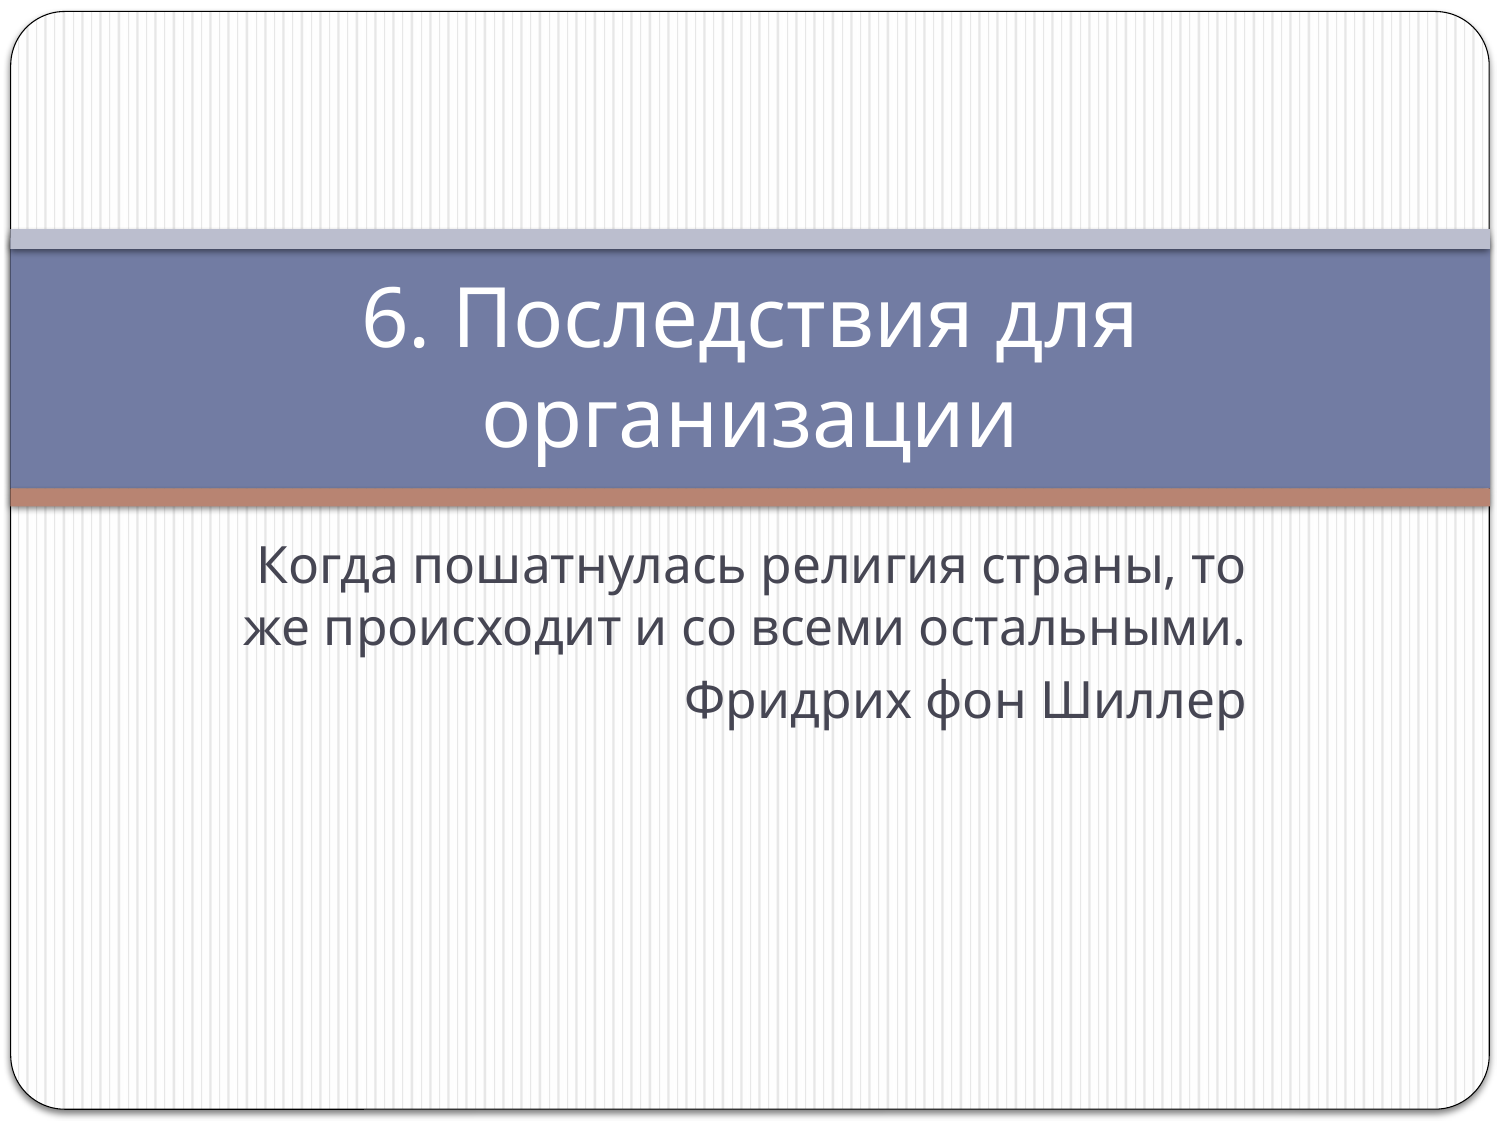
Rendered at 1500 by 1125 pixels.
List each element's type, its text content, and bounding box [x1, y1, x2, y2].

title 6. Последствия для организации [75, 247, 1425, 489]
subtitle Когда пошатнулась религия страны, то же происходит и со всеми остальными. Фридрих фон Шиллер [212, 525, 1263, 788]
